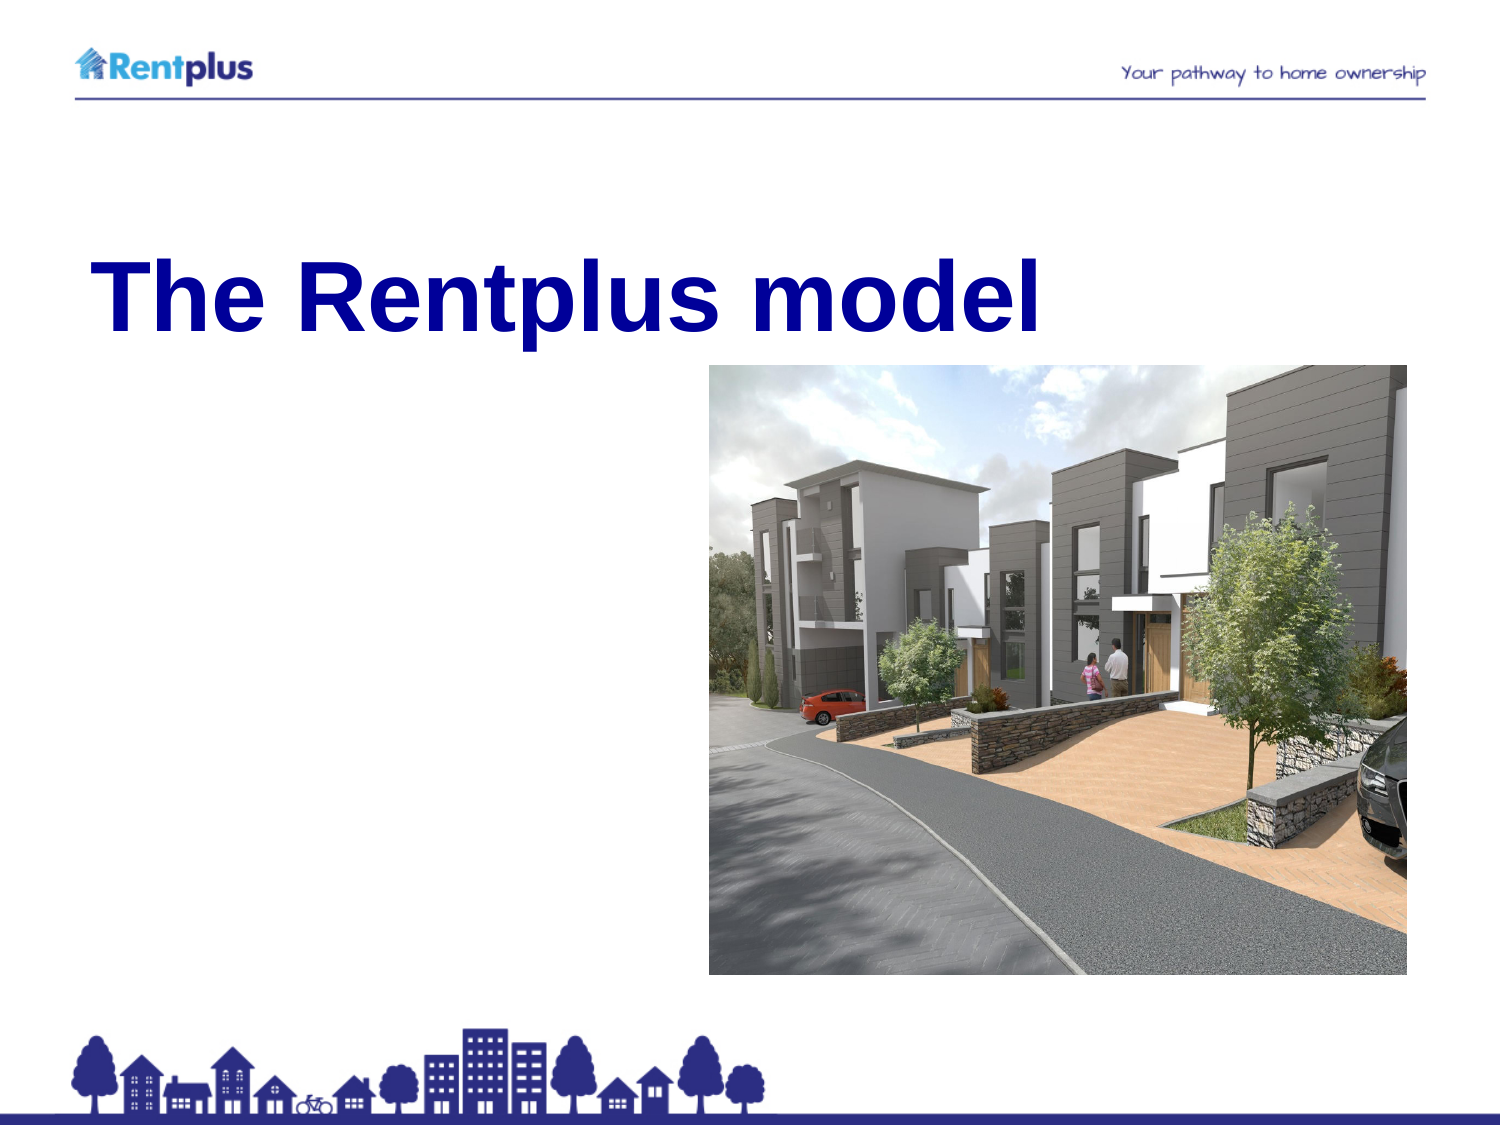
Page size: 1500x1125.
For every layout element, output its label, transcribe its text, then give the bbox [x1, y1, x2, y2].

picture [0, 0, 1500, 1125]
list The Rentplus model [75, 163, 1425, 271]
